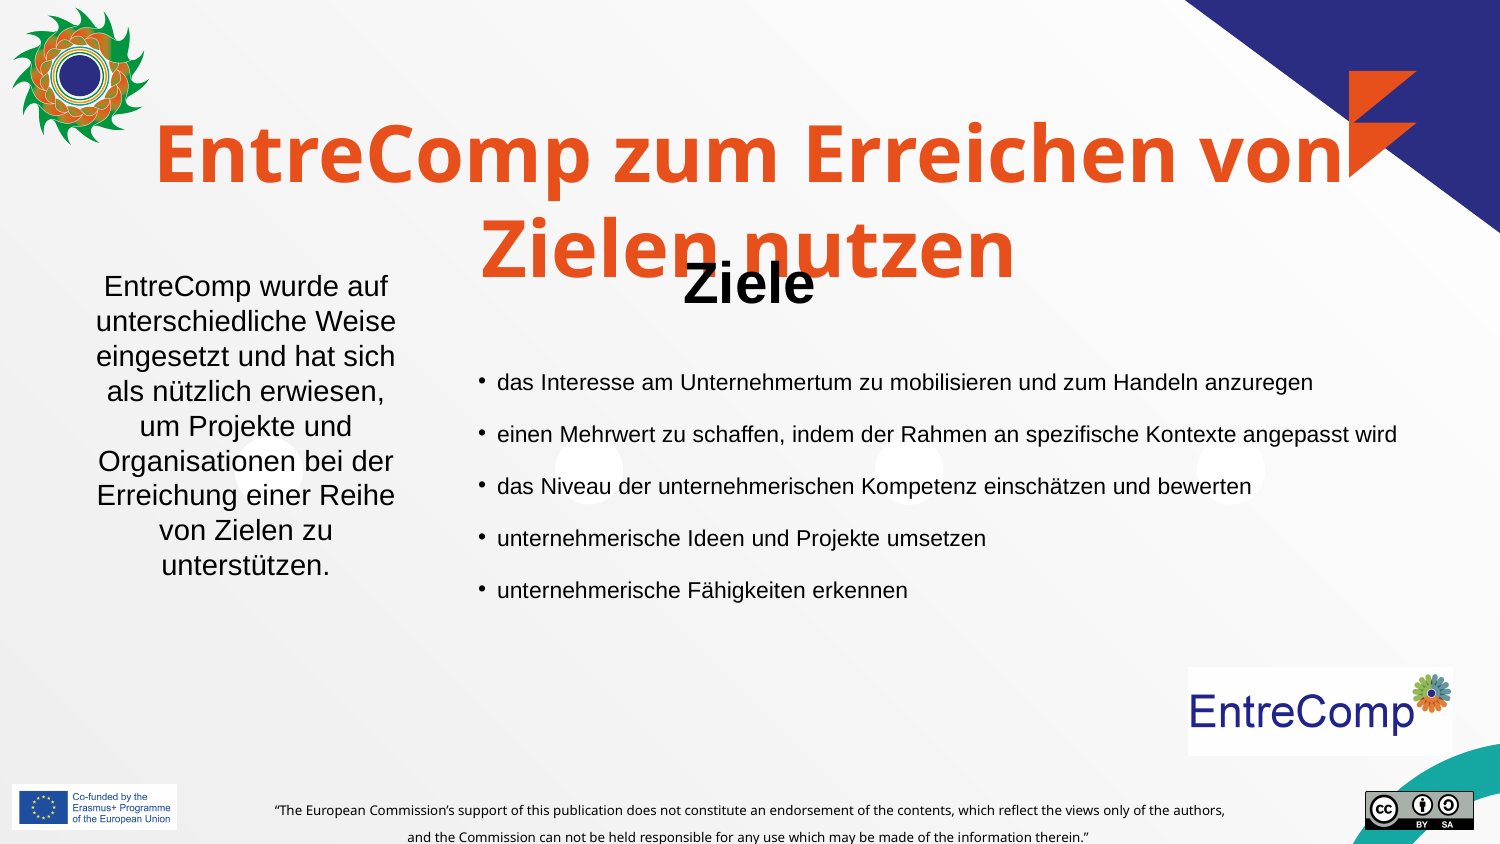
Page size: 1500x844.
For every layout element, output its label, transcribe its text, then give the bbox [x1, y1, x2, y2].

text_box EntreComp wurde auf unterschiedliche Weise eingesetzt und hat sich als nützlich erwiesen, um Projekte und Organisationen bei der Erreichung einer Reihe von Zielen zu unterstützen. [68, 238, 372, 610]
text_box das Interesse am Unternehmertum zu mobilisieren und zum Handeln anzuregen einen Mehrwert zu schaffen, indem der Rahmen an spezifische Kontexte angepasst wird das Niveau der unternehmerischen Kompetenz einschätzen und bewerten unternehmerische Ideen und Projekte umsetzen unternehmerische Fähigkeiten erkennen [453, 197, 1423, 808]
picture [11, 784, 177, 830]
picture [11, 6, 151, 147]
text_box EntreComp wurde auf unterschiedliche Weise eingesetzt und hat sich als nützlich erwiesen, um Projekte und Organisationen bei der Erreichung einer Reihe von Zielen zu unterstützen. [373, 238, 424, 610]
title EntreComp zum Erreichen von Zielen nutzen [116, 88, 1383, 255]
text_box Ziele [635, 238, 865, 323]
picture [1365, 791, 1474, 830]
picture [1188, 666, 1453, 756]
